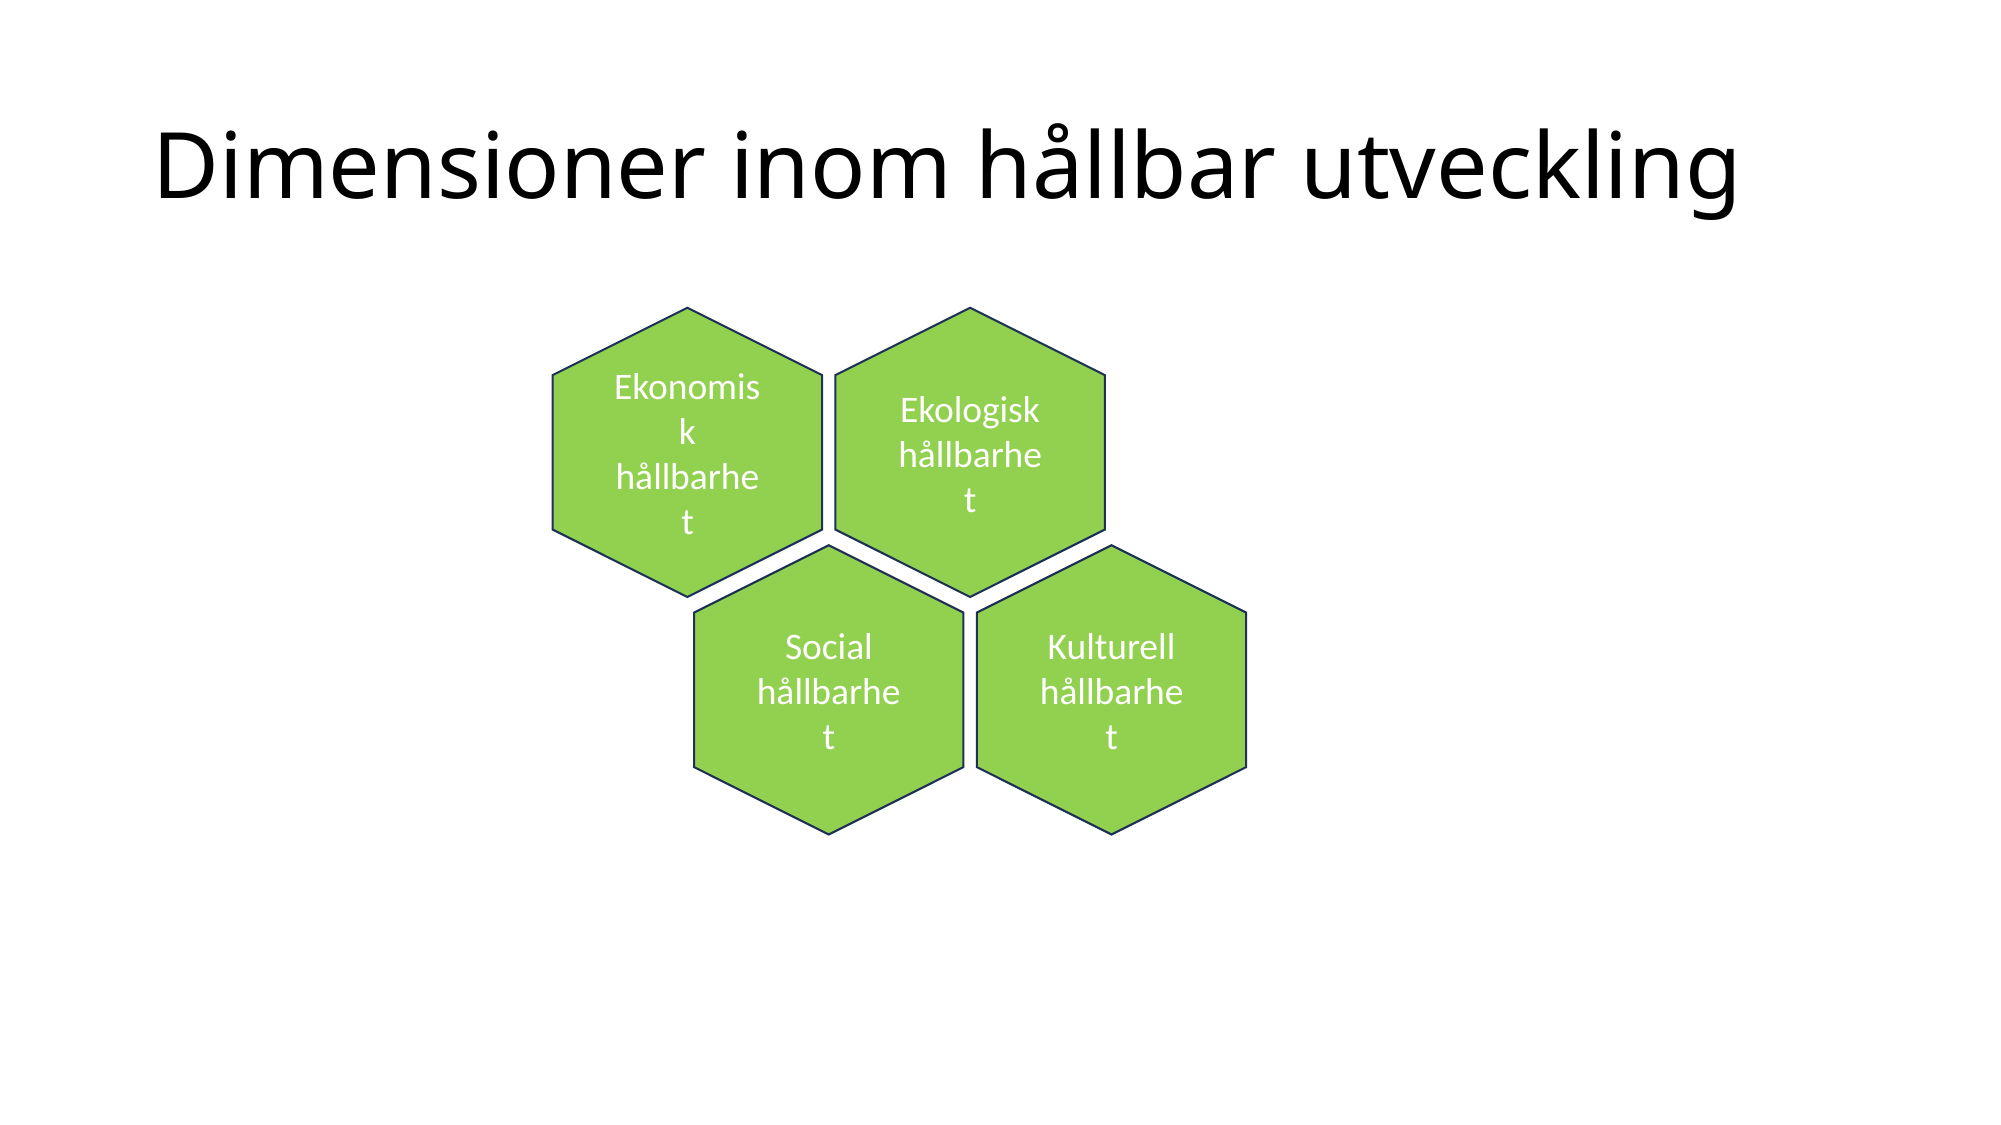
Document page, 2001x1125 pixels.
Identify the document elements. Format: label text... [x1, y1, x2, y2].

title Dimensioner inom hållbar utveckling [137, 59, 1863, 278]
text_box Ekologisk hållbarhet [834, 306, 1106, 599]
text_box Kulturell hållbarhet [975, 544, 1248, 836]
text_box Ekonomisk hållbarhet [551, 306, 824, 599]
text_box Social hållbarhet [693, 544, 965, 836]
